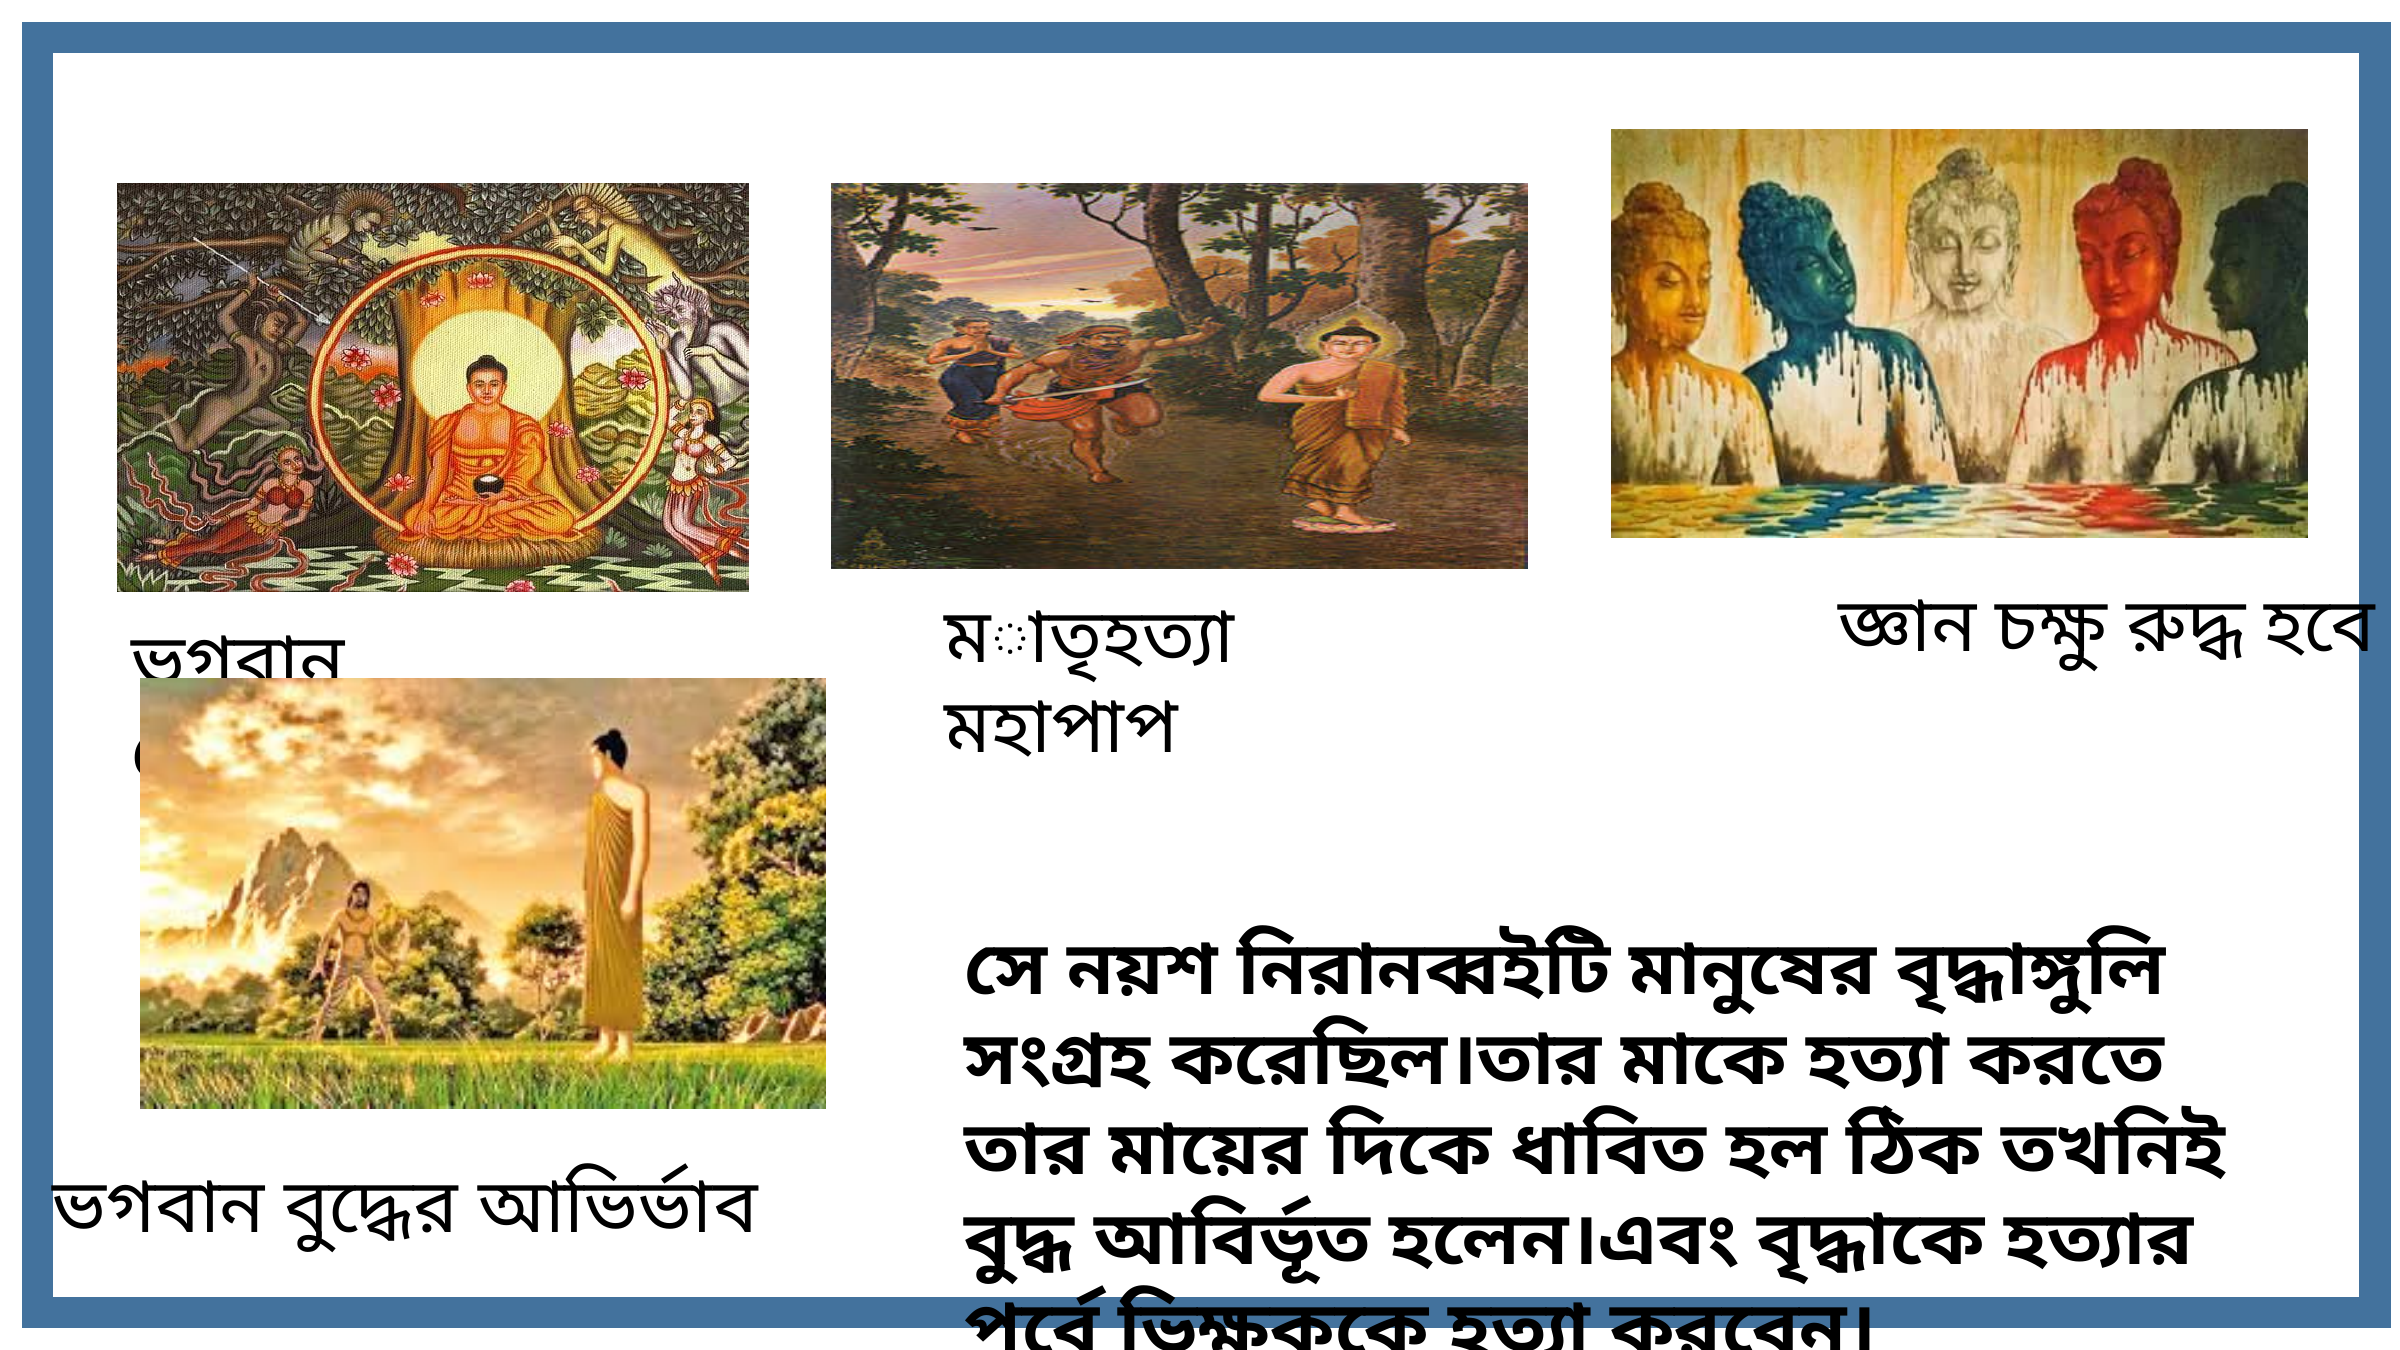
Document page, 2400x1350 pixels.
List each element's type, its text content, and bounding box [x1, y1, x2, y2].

text_box সে নয়শ নিরানব্বইটি মানুষের বৃদ্ধাঙ্গুলি সংগ্রহ করেছিল।তার মাকে হত্যা করতে তার মায়ের দিকে ধাবিত হল ঠিক তখনিই বুদ্ধ আবির্ভূত হলেন।এবং বৃদ্ধাকে হত্যার পূর্বে ভিক্ষুককে হত্যা করবেন। [950, 912, 2275, 1350]
text_box ভগবান জেতবনে [117, 605, 635, 801]
text_box [36, 36, 2376, 1313]
text_box মাতৃহত্যা মহাপাপ [930, 579, 1429, 775]
picture [117, 183, 749, 593]
picture [140, 678, 826, 1109]
picture [1611, 129, 2308, 538]
text_box জ্ঞান চক্ষু রুদ্ধ হবে [1803, 568, 2400, 674]
picture [831, 183, 1528, 569]
text_box ভগবান বুদ্ধের আভির্ভাব [37, 1150, 780, 1256]
